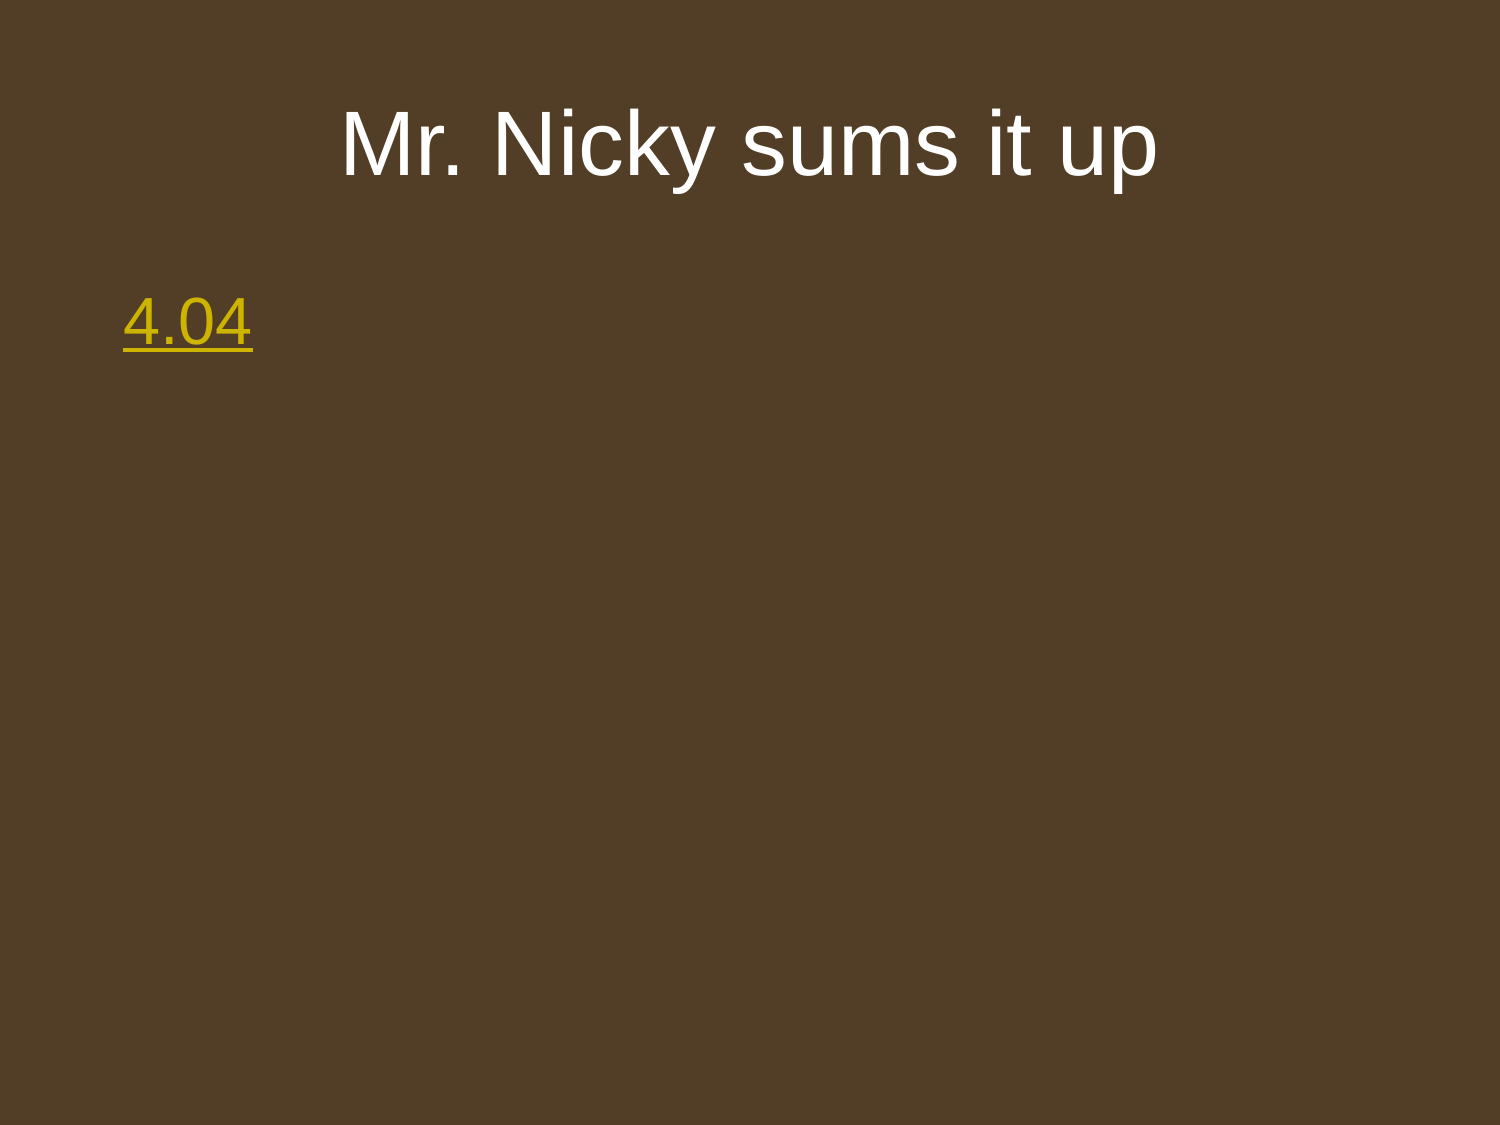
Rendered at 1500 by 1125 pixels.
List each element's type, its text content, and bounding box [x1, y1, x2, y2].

list 4.04 [75, 262, 1425, 1005]
title Mr. Nicky sums it up [75, 45, 1425, 233]
